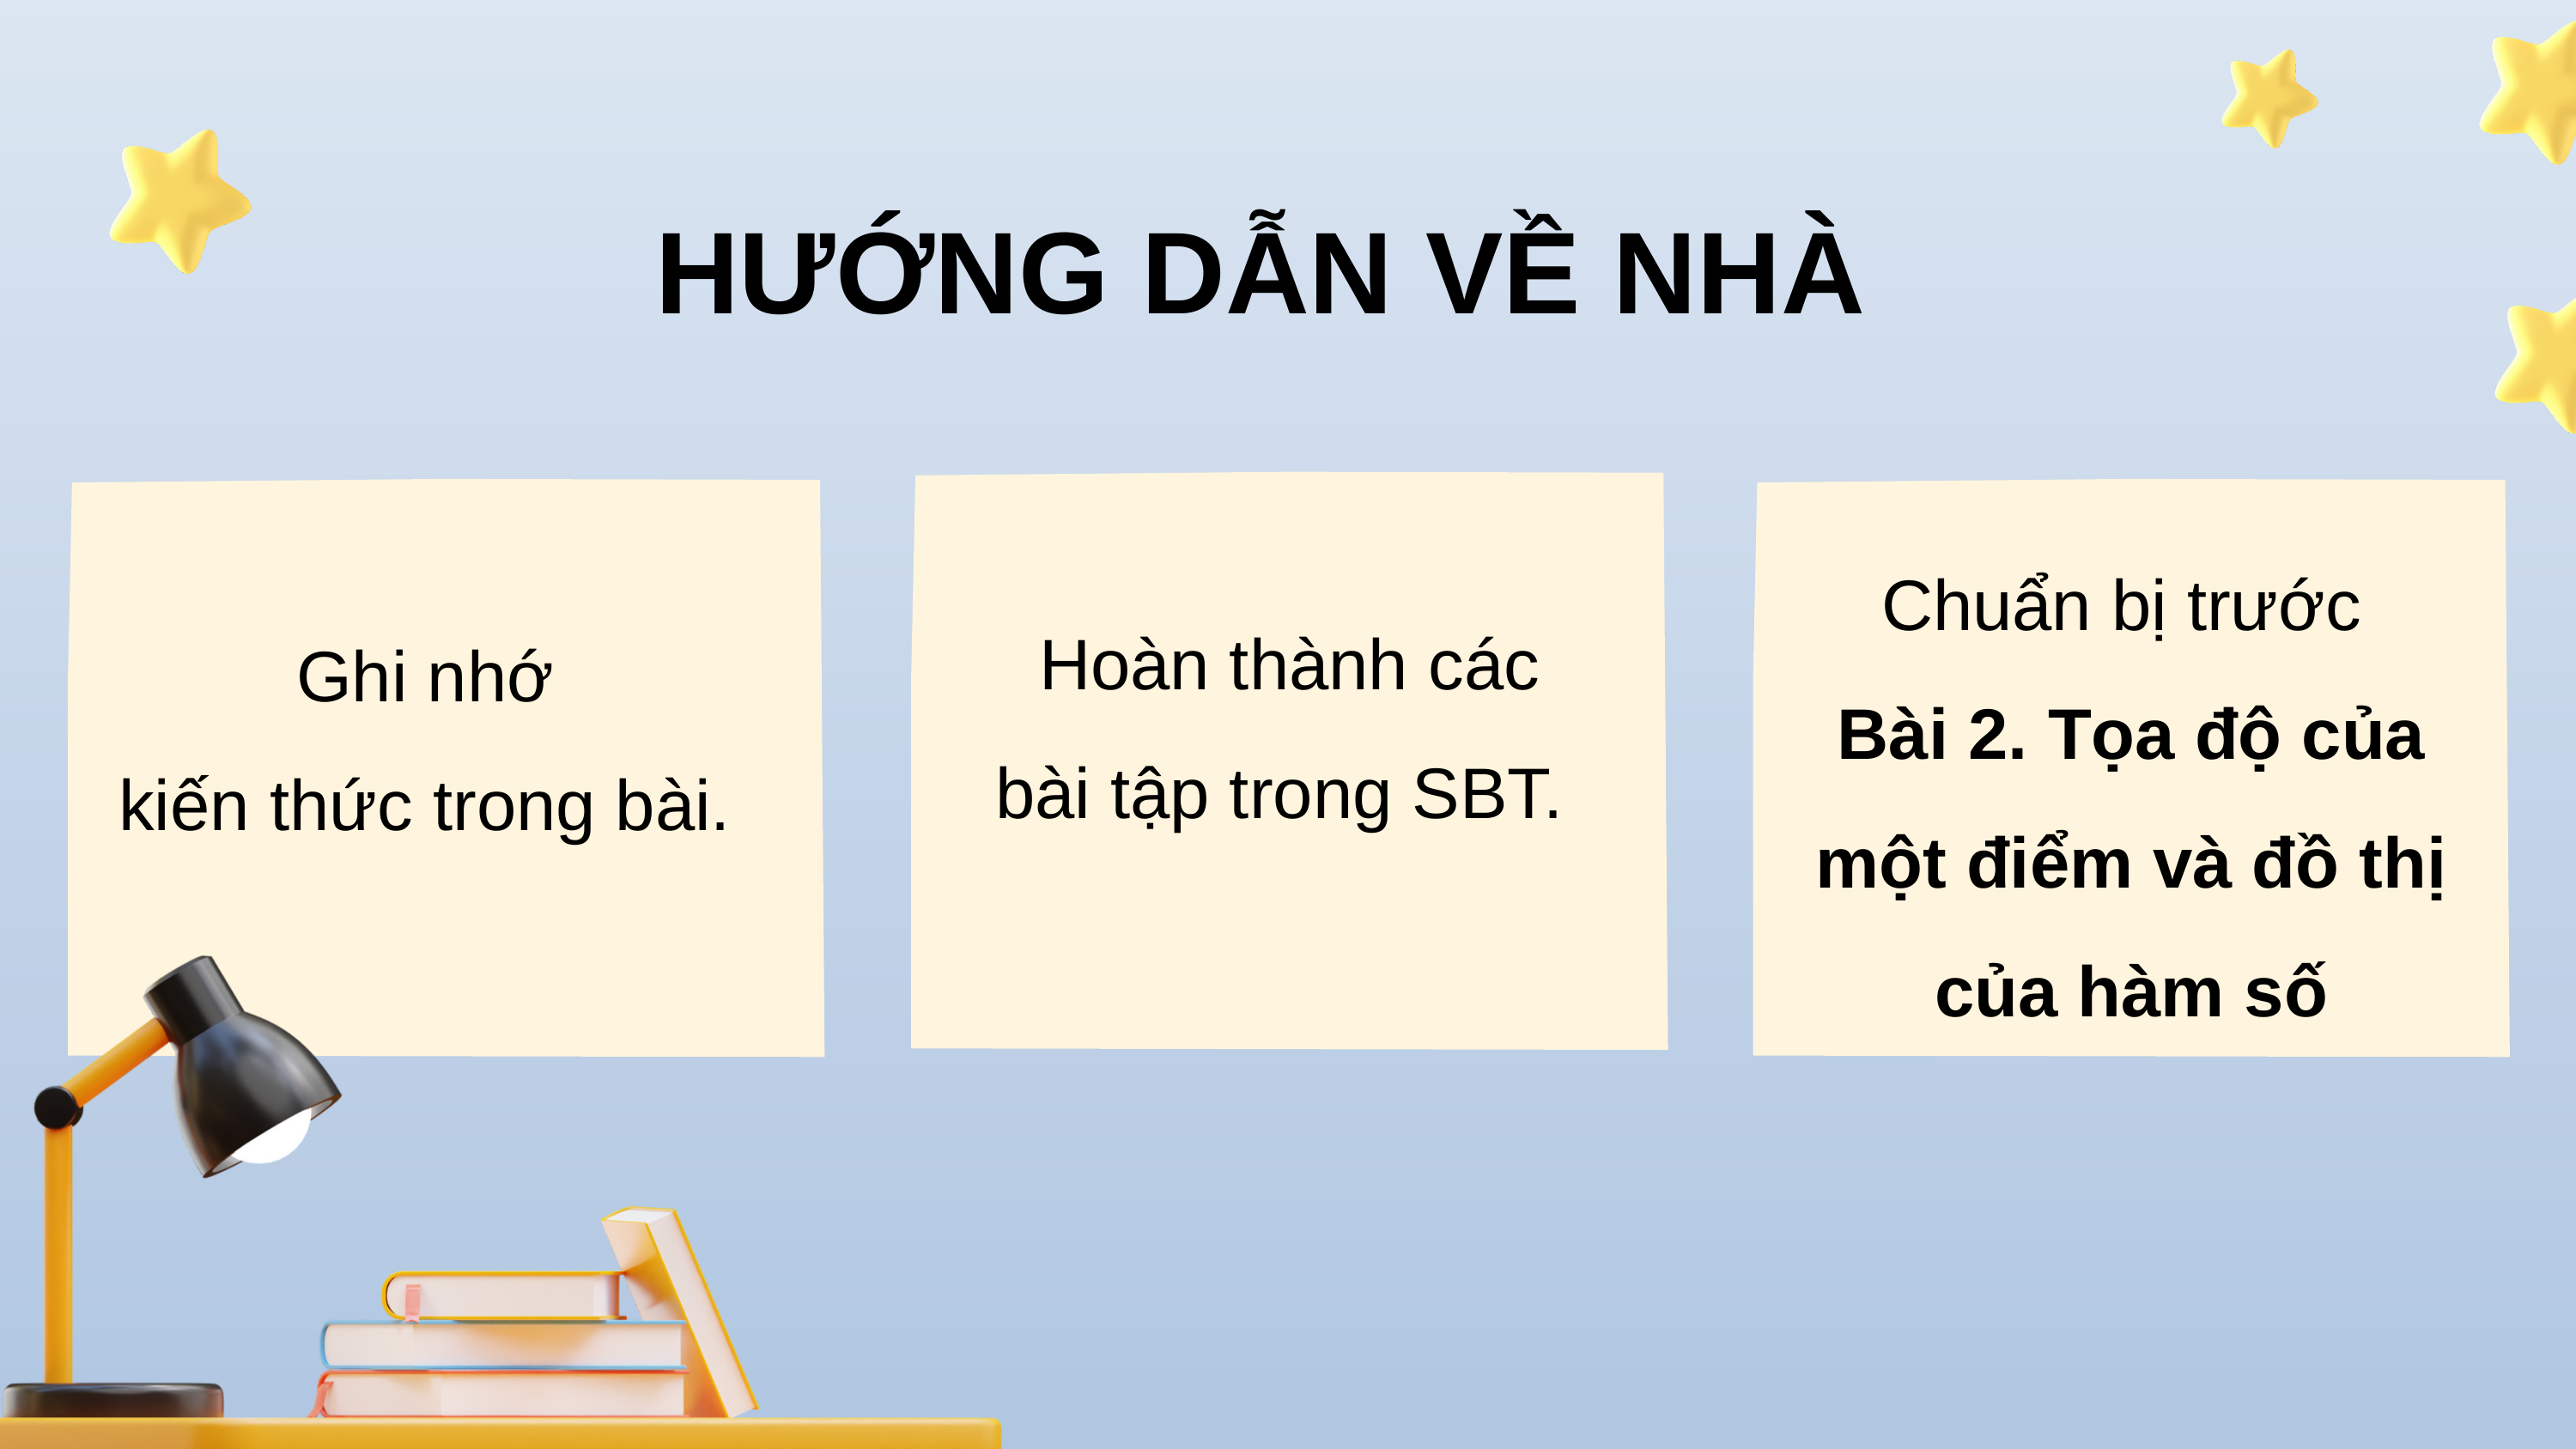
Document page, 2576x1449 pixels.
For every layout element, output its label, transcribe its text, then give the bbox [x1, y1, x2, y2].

picture [2494, 288, 2576, 433]
picture [108, 129, 252, 274]
text_box HƯỚNG DẪN VỀ NHÀ [278, 185, 2242, 337]
picture [0, 955, 1002, 1449]
picture [2221, 49, 2319, 149]
picture [2479, 20, 2576, 166]
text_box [1753, 478, 2511, 1058]
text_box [910, 471, 1668, 1051]
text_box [67, 478, 825, 954]
